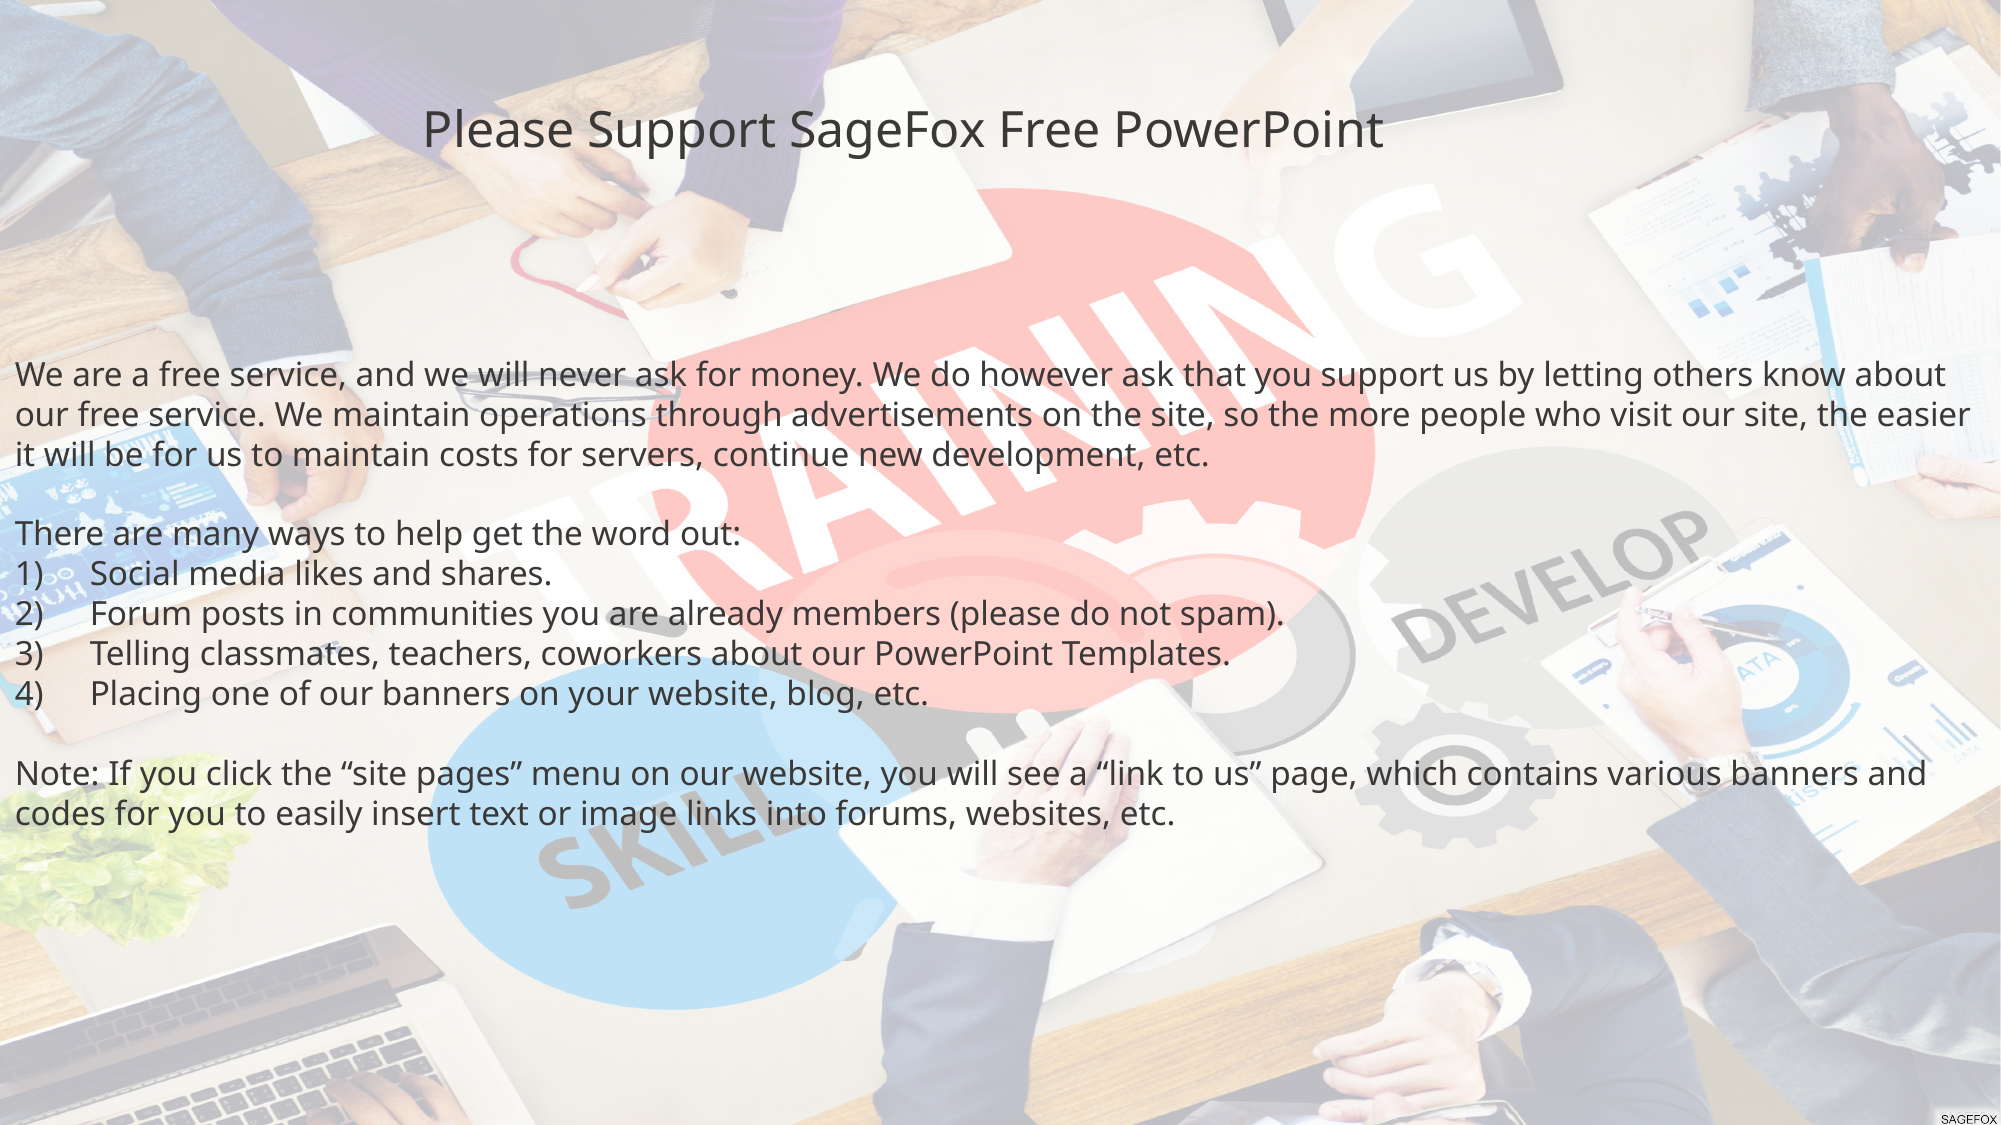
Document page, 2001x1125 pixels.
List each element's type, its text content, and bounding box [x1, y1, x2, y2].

title Please Support SageFox Free PowerPoint [363, 72, 1444, 190]
text_box We are a free service, and we will never ask for money. We do however ask that you support us by letting others know about our free service. We maintain operations through advertisements on the site, so the more people who visit our site, the easier it will be for us to maintain costs for servers, continue new development, etc. There are many ways to help get the word out: Social media likes and shares. Forum posts in communities you are already members (please do not spam). Telling classmates, teachers, coworkers about our PowerPoint Templates. Placing one of our banners on your website, blog, etc. Note: If you click the “site pages” menu on our website, you will see a “link to us” page, which contains various banners and codes for you to easily insert text or image links into forums, websites, etc. [0, 0, 2000, 1125]
picture [1938, 1114, 1999, 1125]
